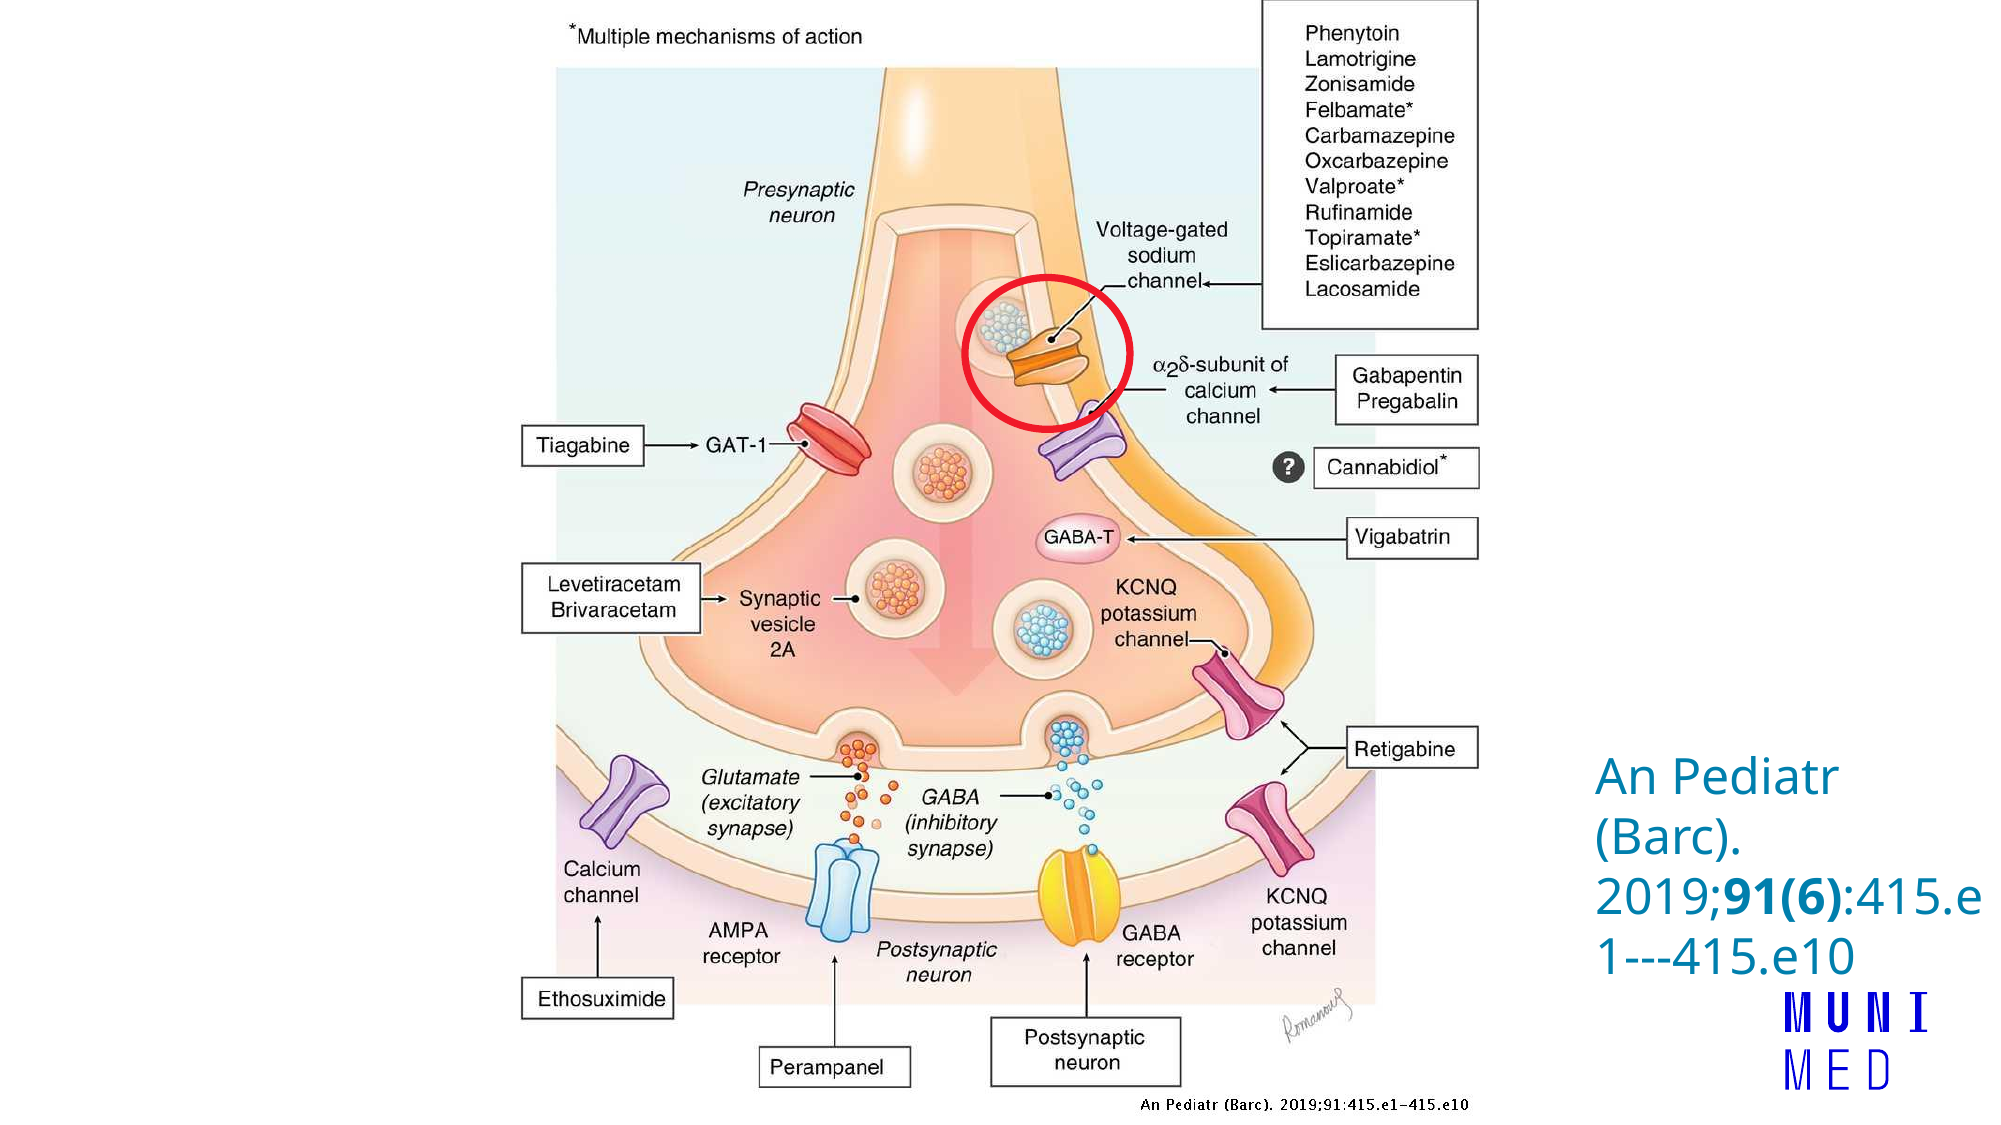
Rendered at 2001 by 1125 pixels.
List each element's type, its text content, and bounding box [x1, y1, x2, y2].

picture [520, 0, 1480, 1125]
text_box An Pediatr (Barc). 2019;91(6):415.e1---415.e10 [1580, 737, 2000, 992]
